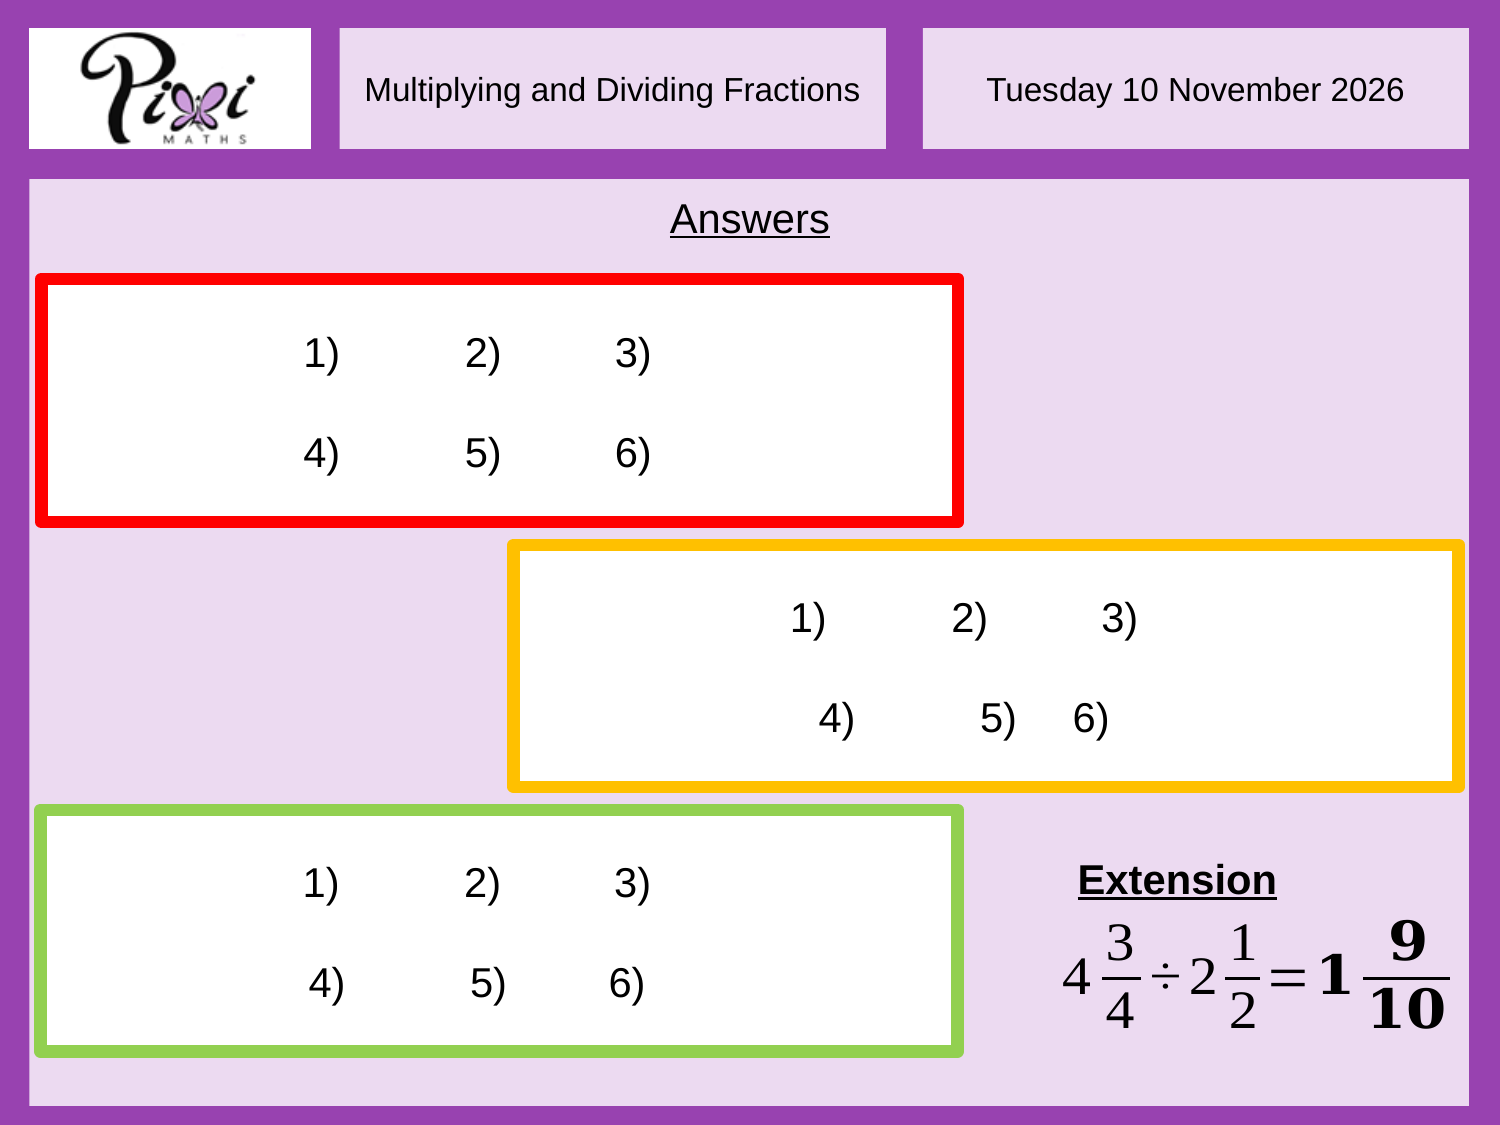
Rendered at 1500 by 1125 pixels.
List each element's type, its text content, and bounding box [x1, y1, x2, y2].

text_box Answers [41, 184, 1459, 250]
picture [0, 0, 1500, 1125]
text_box Extension [1062, 846, 1293, 911]
